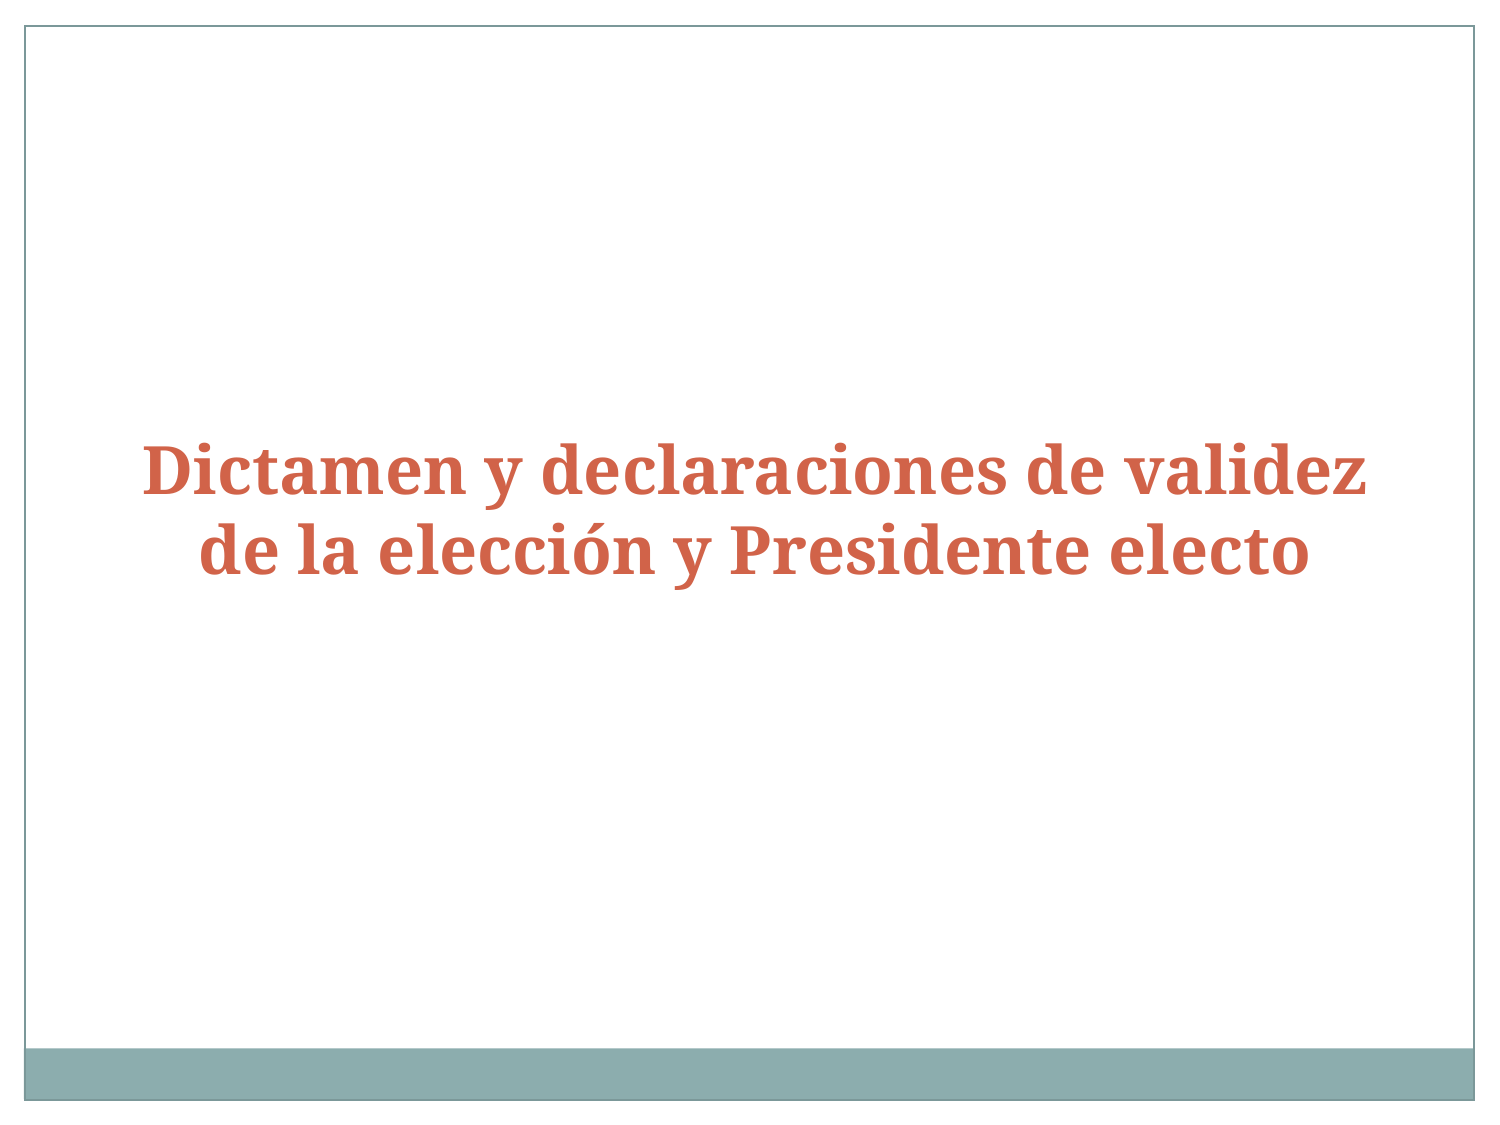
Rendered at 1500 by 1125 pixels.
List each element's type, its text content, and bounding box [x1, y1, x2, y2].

text_box Dictamen y declaraciones de validez de la elección y Presidente electo [100, 420, 1412, 596]
